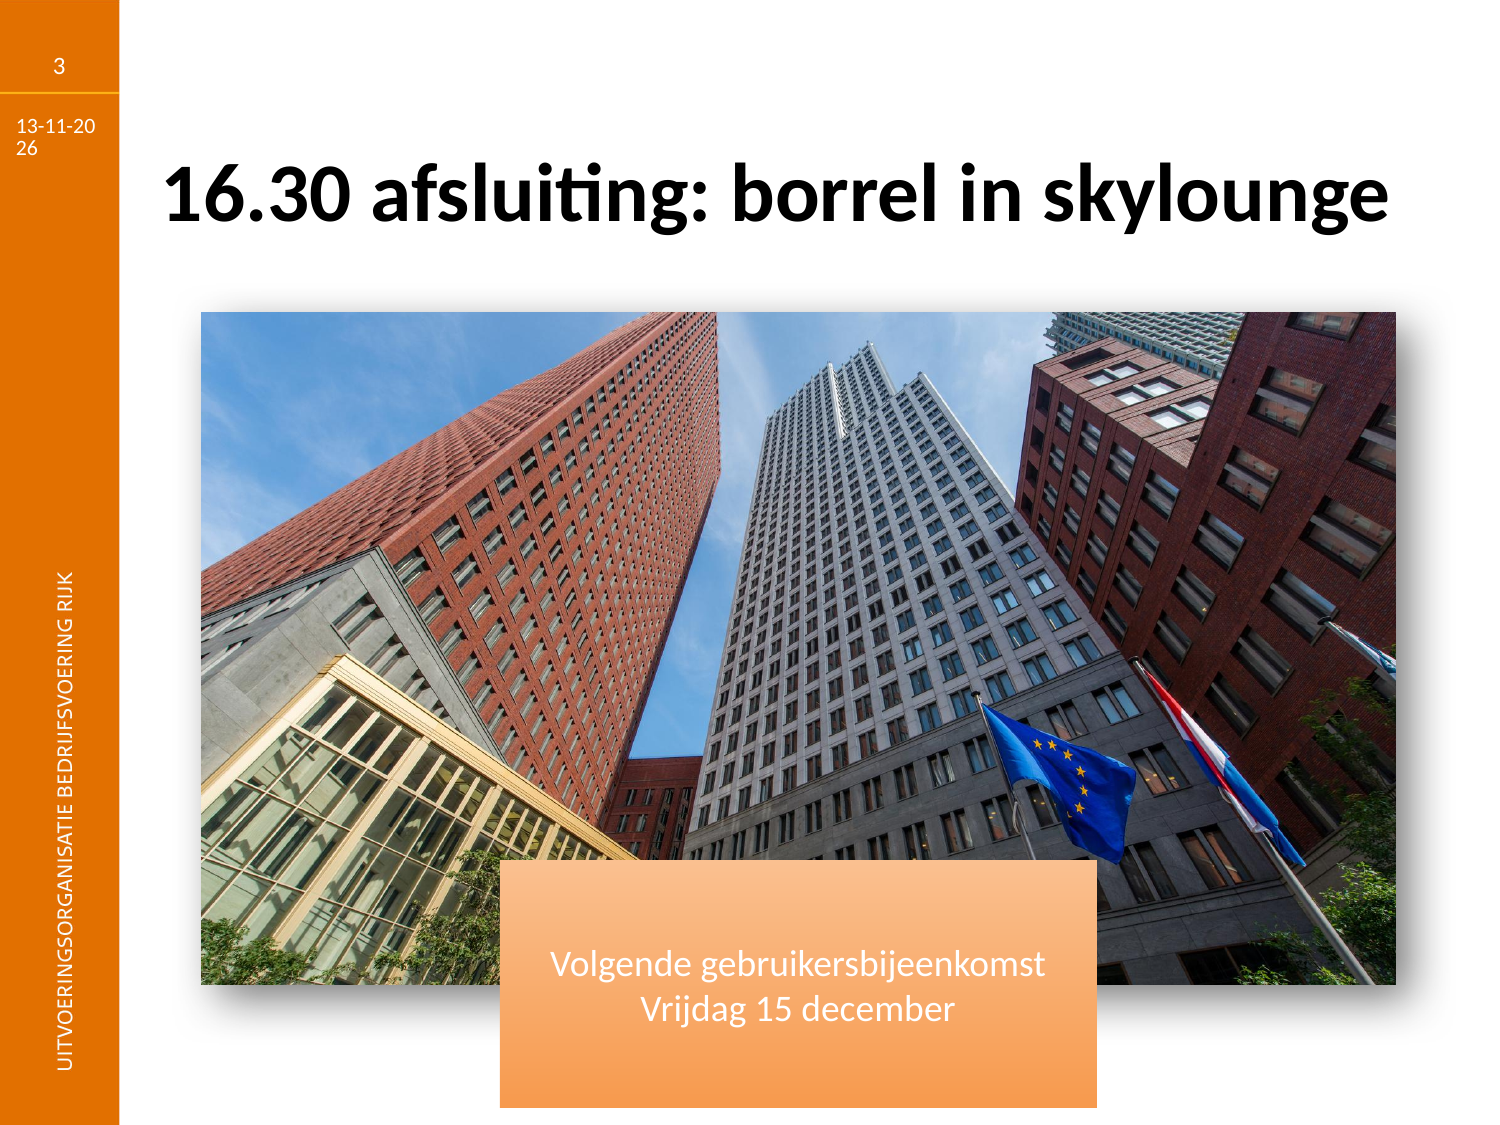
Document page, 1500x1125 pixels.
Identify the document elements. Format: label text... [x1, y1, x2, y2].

slide_number 3 [0, 34, 119, 95]
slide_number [0, 95, 119, 155]
picture [0, 0, 1500, 1125]
title 16.30 afsluiting: borrel in skylounge [145, 94, 1451, 283]
text_box Volgende gebruikersbijeenkomst Vrijdag 15 december [499, 993, 1097, 1108]
